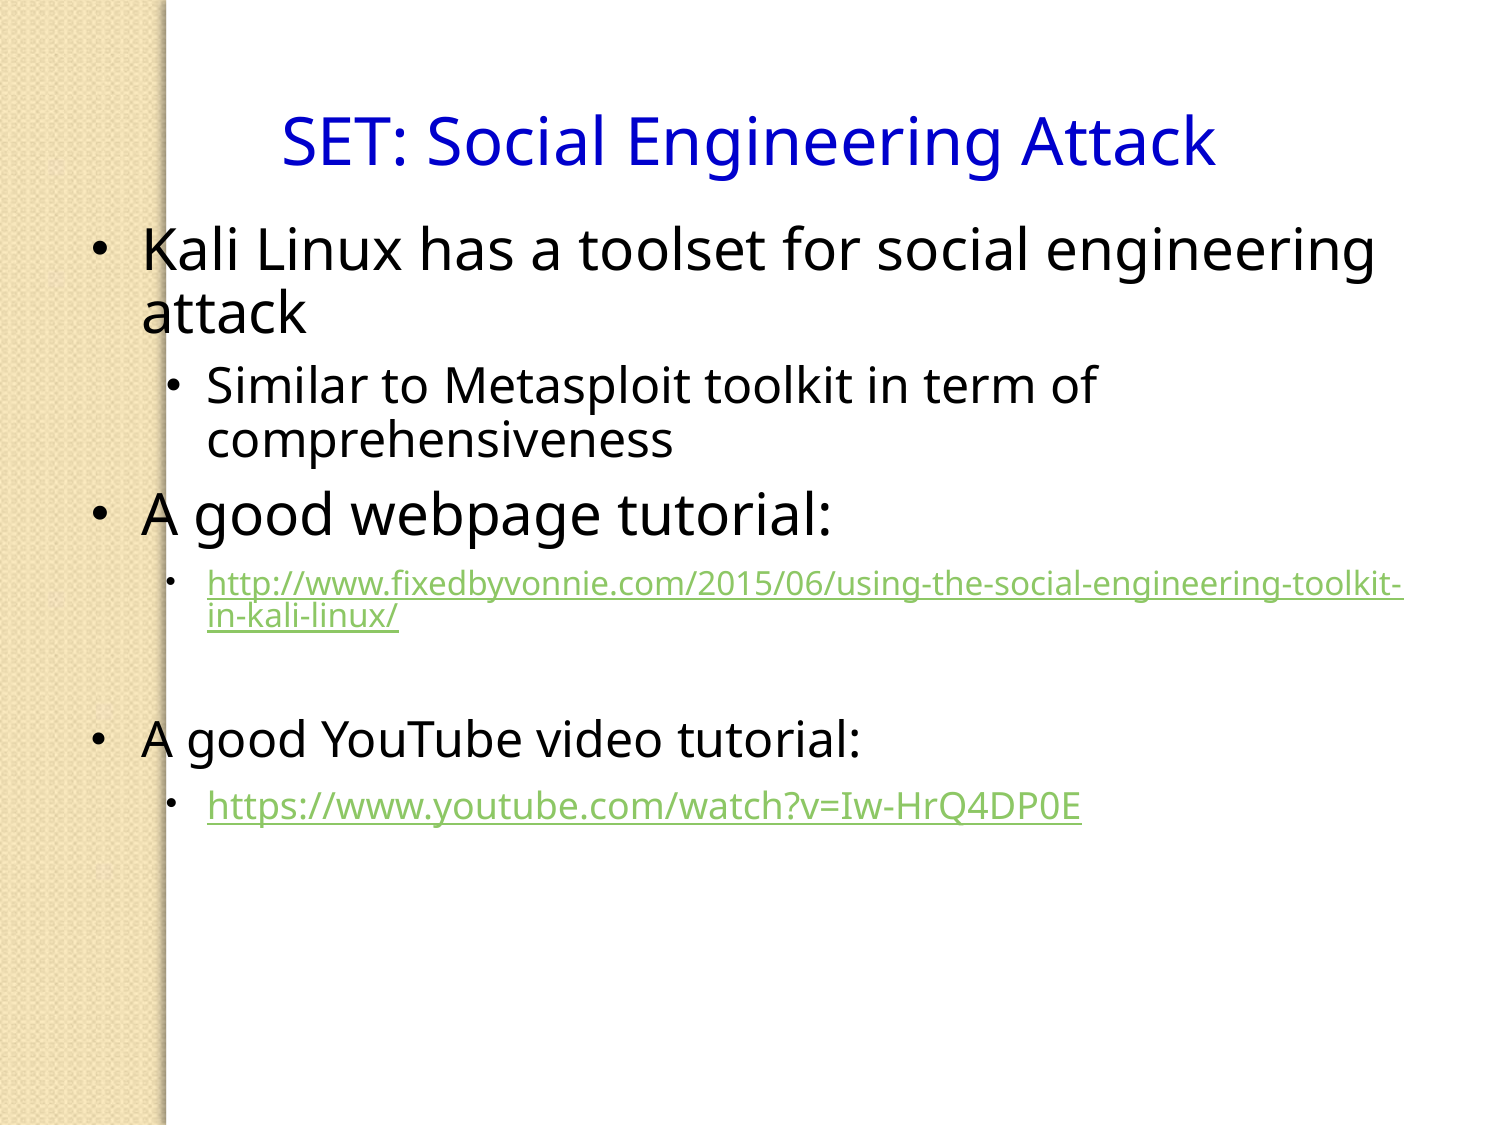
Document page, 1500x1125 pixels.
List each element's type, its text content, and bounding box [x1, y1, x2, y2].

text_box SET: Social Engineering Attack [74, 45, 1425, 212]
picture [0, 0, 166, 1125]
text_box Kali Linux has a toolset for social engineering attack Similar to Metasploit toolkit in term of comprehensiveness A good webpage tutorial: http://www.fixedbyvonnie.com/2015/06/using-the-social-engineering-toolkit-in-kali-linux/ A good YouTube video tutorial: https://www.youtube.com/watch?v=Iw-HrQ4DP0E [74, 212, 1425, 1043]
